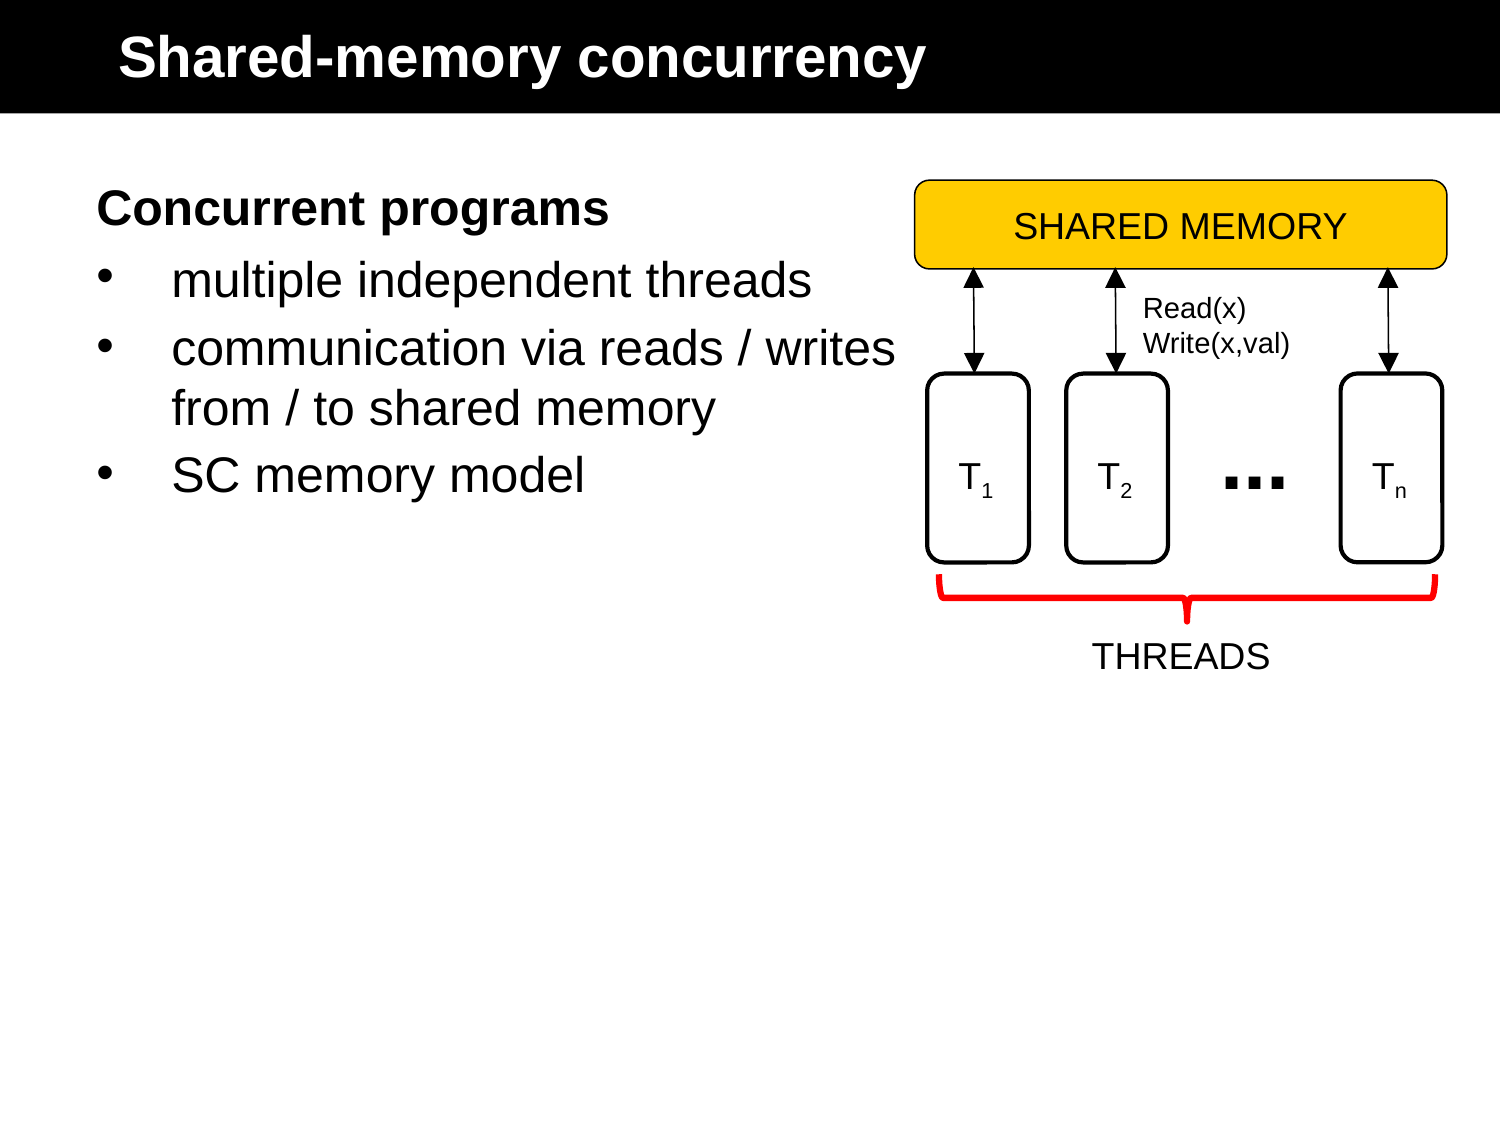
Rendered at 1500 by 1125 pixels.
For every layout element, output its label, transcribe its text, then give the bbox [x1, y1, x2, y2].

list Concurrent programs multiple independent threads communication via reads / writes from / to shared memory SC memory model [24, 160, 1476, 1099]
text_box ... [1205, 399, 1305, 514]
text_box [1340, 373, 1443, 563]
text_box [938, 574, 1436, 623]
text_box Read(x) Write(x,val) [1127, 281, 1329, 350]
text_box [1065, 373, 1169, 563]
title Shared-memory concurrency [0, 0, 1500, 114]
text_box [926, 373, 1030, 563]
text_box THREADS [915, 617, 1447, 693]
text_box SHARED MEMORY [914, 180, 1447, 269]
